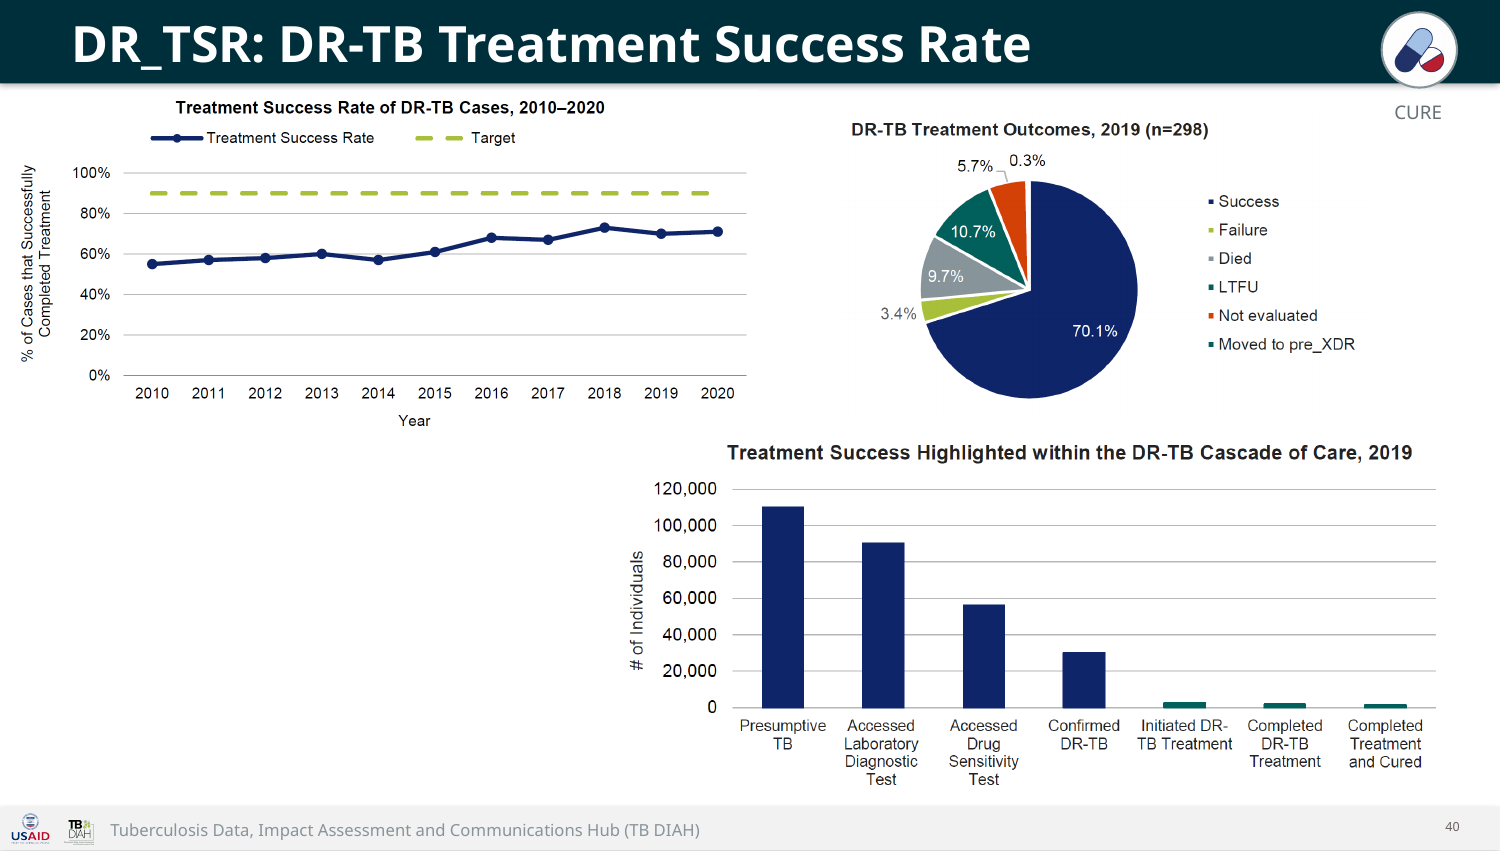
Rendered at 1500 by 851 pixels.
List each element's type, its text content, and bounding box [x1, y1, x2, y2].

slide_number 40 [1370, 811, 1475, 843]
picture [64, 820, 94, 845]
picture [9, 89, 1484, 795]
title DR_TSR: DR-TB Treatment Success Rate [56, 3, 1332, 80]
picture [3, 805, 58, 851]
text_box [1374, 11, 1462, 132]
